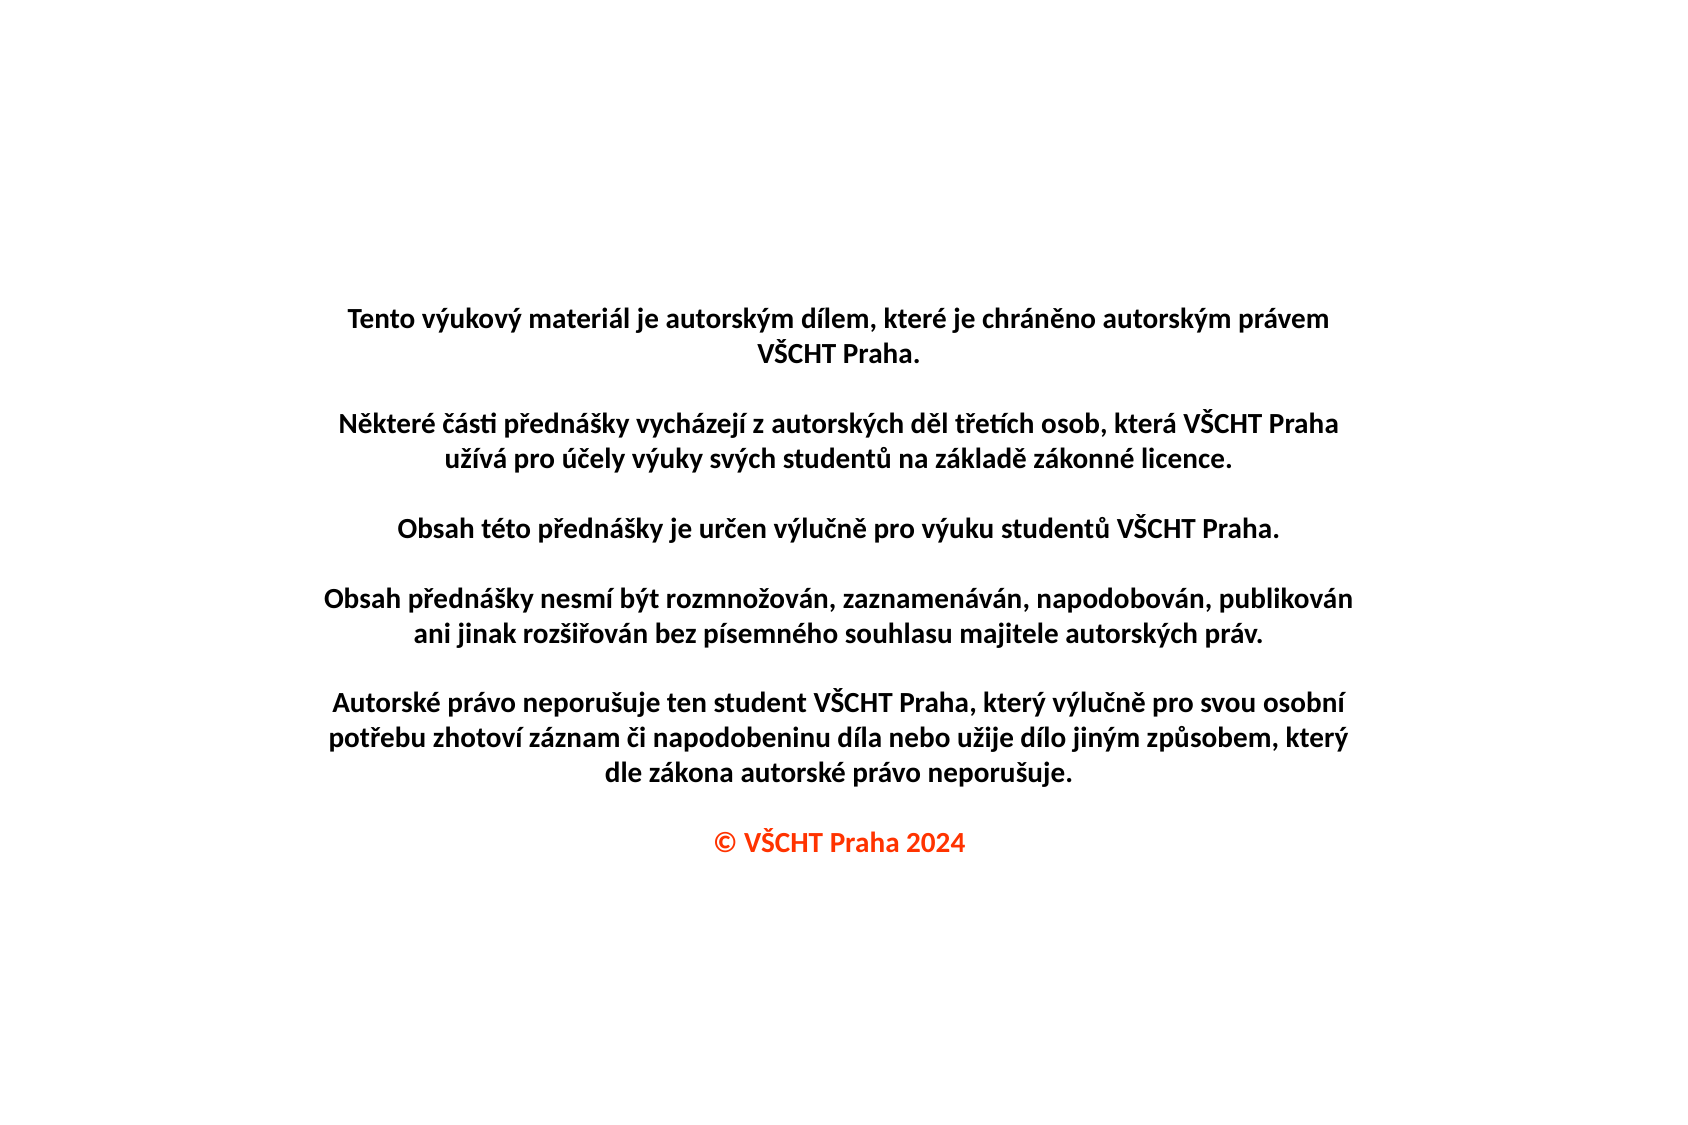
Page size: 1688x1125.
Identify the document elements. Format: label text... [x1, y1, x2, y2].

text_box Tento výukový materiál je autorským dílem, které je chráněno autorským právem VŠCHT Praha. Některé části přednášky vycházejí z autorských děl třetích osob, která VŠCHT Praha užívá pro účely výuky svých studentů na základě zákonné licence. Obsah této přednášky je určen výlučně pro výuku studentů VŠCHT Praha. Obsah přednášky nesmí být rozmnožován, zaznamenáván, napodobován, publikován ani jinak rozšiřován bez písemného souhlasu majitele autorských práv. Autorské právo neporušuje ten student VŠCHT Praha, který výlučně pro svou osobní potřebu zhotoví záznam či napodobeninu díla nebo užije dílo jiným způsobem, který dle zákona autorské právo neporušuje. © VŠCHT Praha 2024 [294, 291, 1384, 866]
